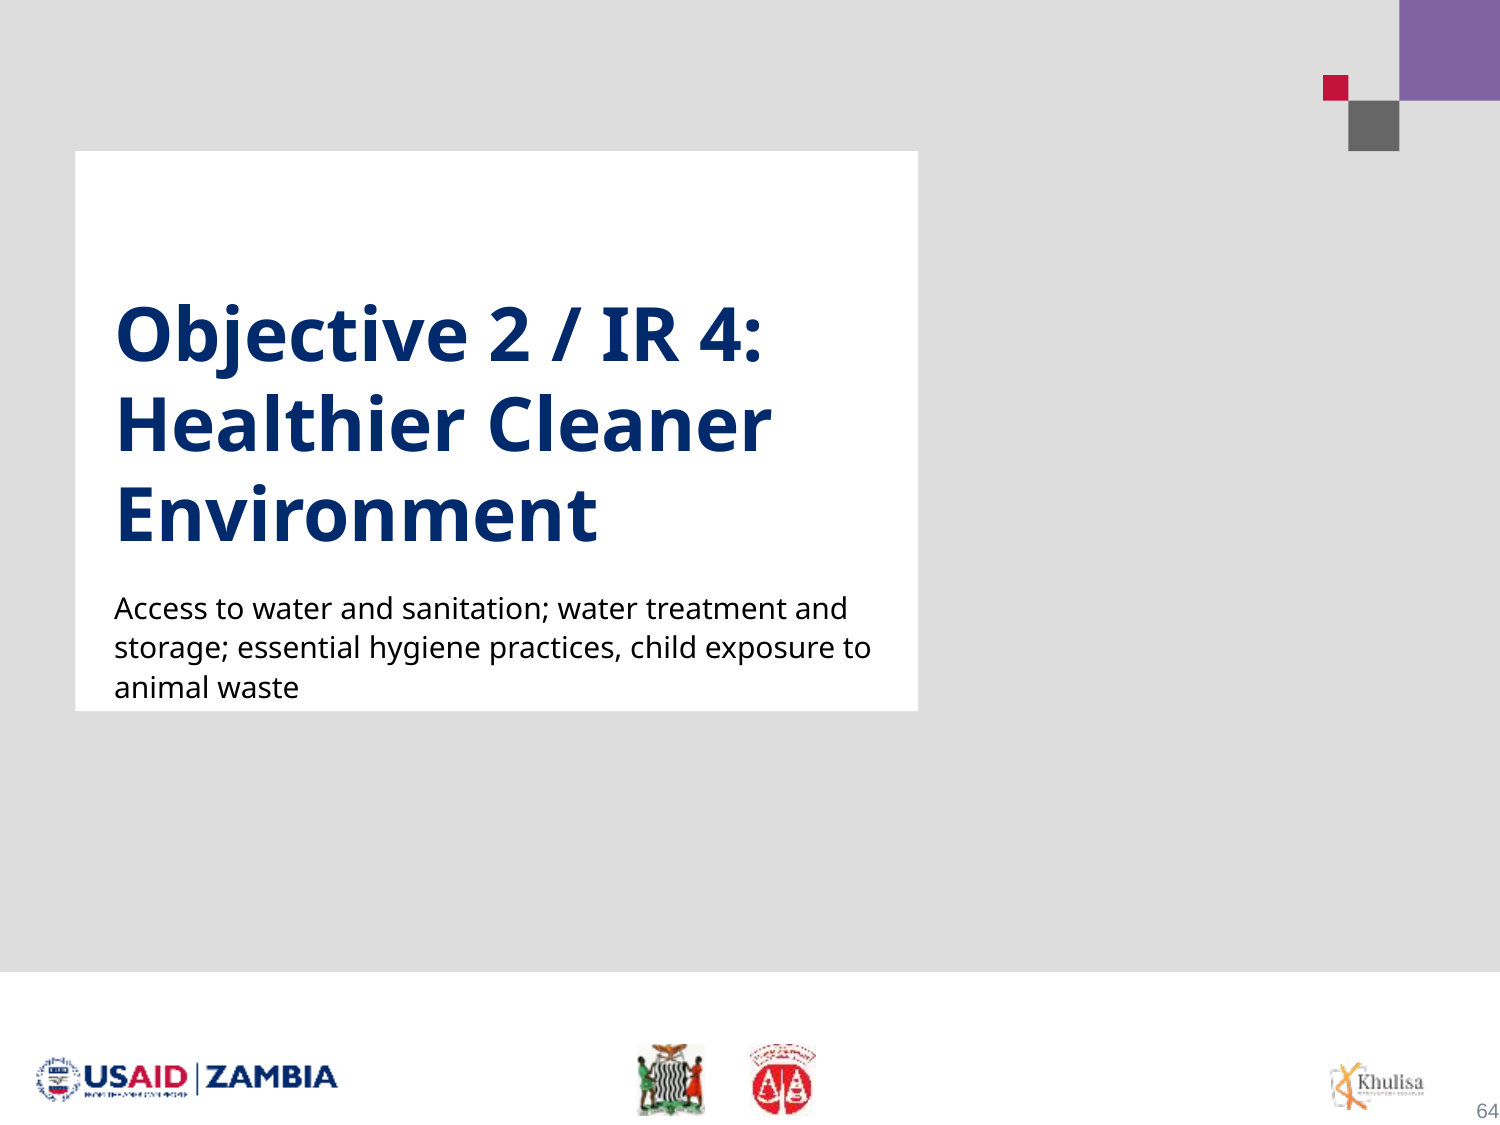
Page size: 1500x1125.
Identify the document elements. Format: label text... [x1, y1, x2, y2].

picture [637, 1044, 705, 1116]
picture [1330, 1062, 1425, 1110]
title Objective 2 / IR 4: Healthier Cleaner Environment [114, 205, 884, 563]
picture [24, 1050, 346, 1110]
picture [750, 1044, 816, 1116]
subtitle Access to water and sanitation; water treatment and storage; essential hygiene practices, child exposure to animal waste [114, 579, 884, 712]
slide_number 64 [1440, 1076, 1500, 1123]
